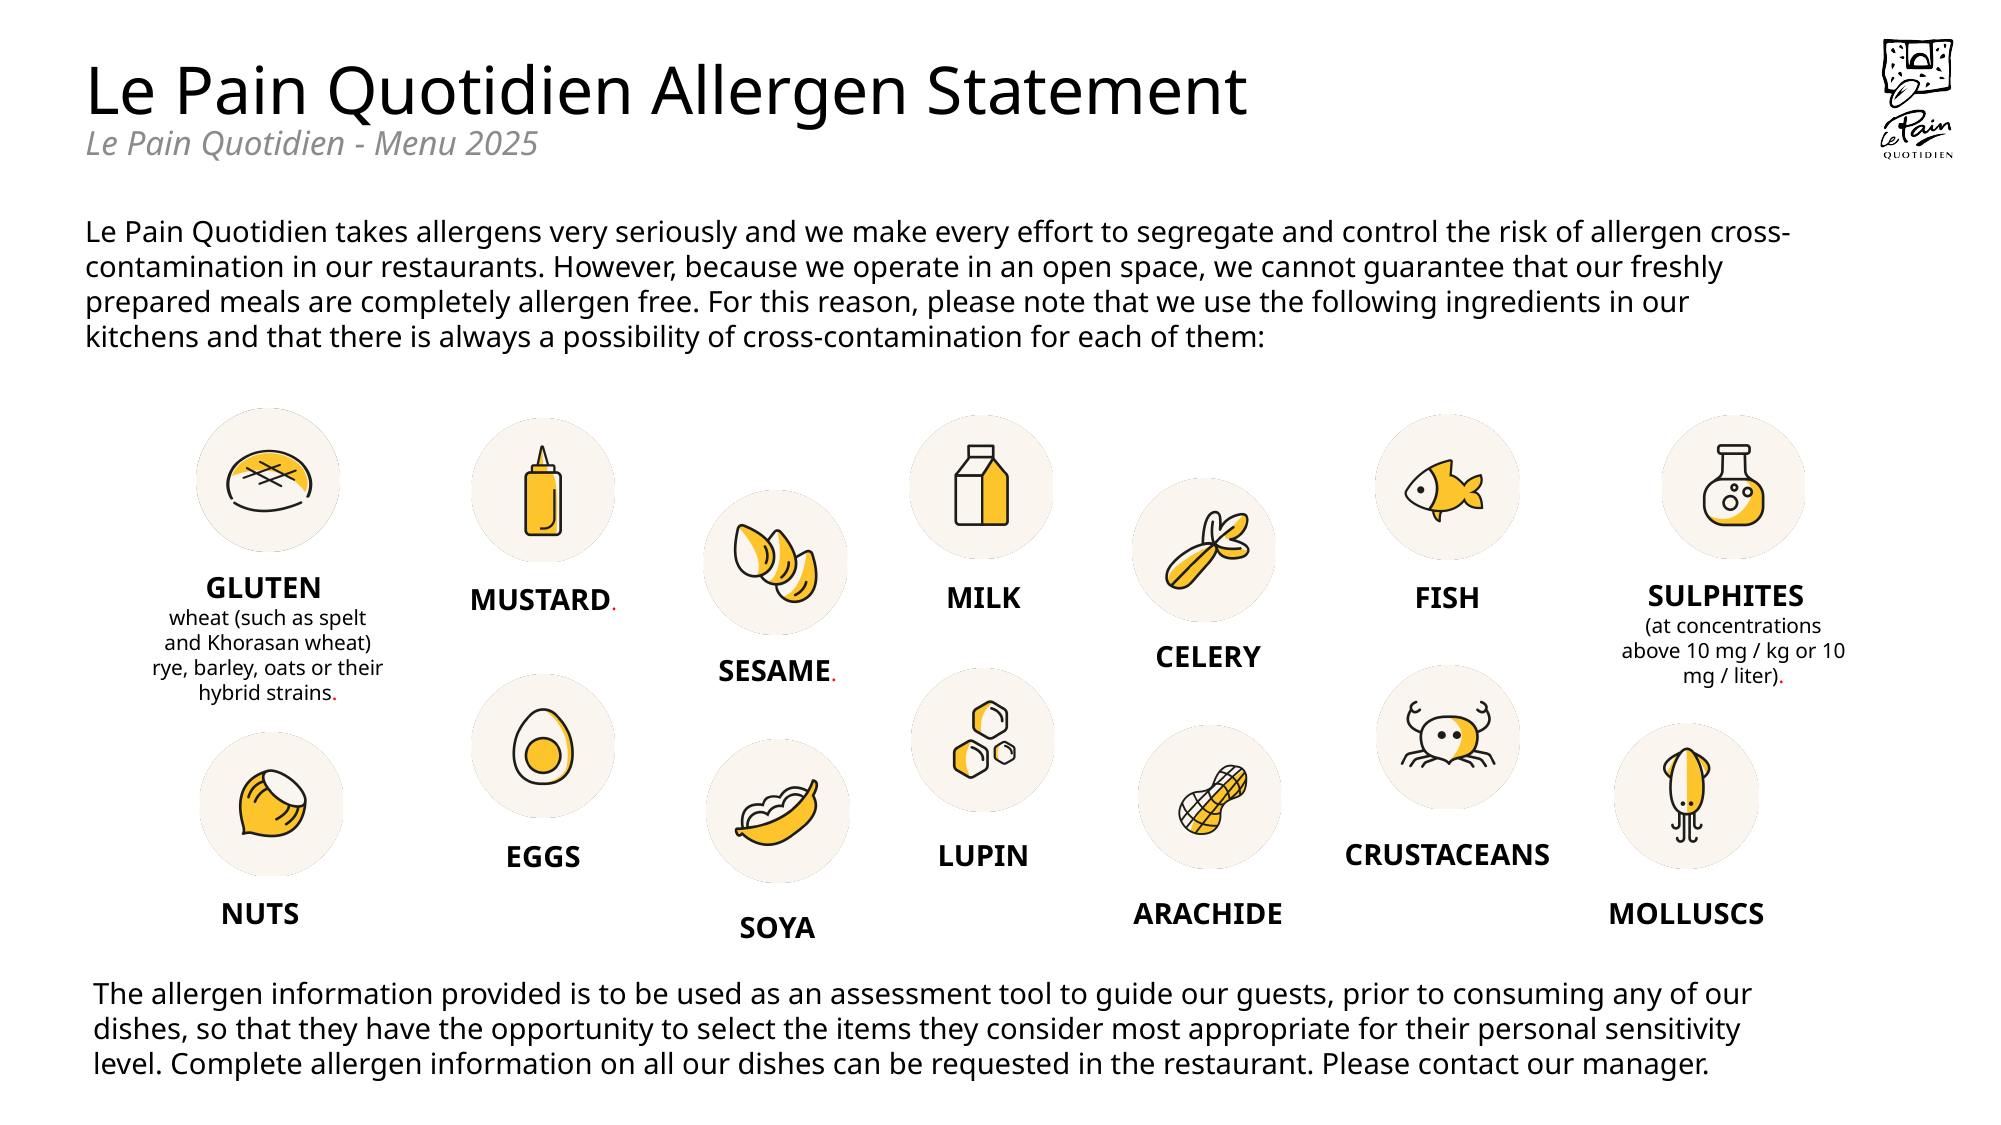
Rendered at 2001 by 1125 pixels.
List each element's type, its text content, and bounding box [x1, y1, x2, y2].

picture [1376, 665, 1520, 809]
picture [911, 668, 1055, 812]
text_box SULPHITES (at concentrations above 10 mg / kg or 10 mg / liter). [1601, 569, 1865, 695]
picture [199, 732, 343, 876]
text_box The allergen information provided is to be used as an assessment tool to guide our guests, prior to consuming any of our dishes, so that they have the opportunity to select the items they consider most appropriate for their personal sensitivity level. Complete allergen information on all our dishes can be requested in the restaurant. Please contact our manager. [78, 967, 1817, 1088]
picture [1849, 29, 1987, 168]
text_box ARACHIDE [1076, 888, 1340, 939]
picture [1132, 478, 1276, 622]
picture [909, 415, 1053, 559]
text_box MILK [852, 572, 1116, 622]
text_box GLUTEN wheat (such as spelt and Khorasan wheat) rye, barley, oats or their hybrid strains. [136, 562, 400, 713]
text_box Le Pain Quotidien takes allergens very seriously and we make every effort to segregate and control the risk of allergen cross-contamination in our restaurants. However, because we operate in an open space, we cannot guarantee that our freshly prepared meals are completely allergen free. For this reason, please note that we use the following ingredients in our kitchens and that there is always a possibility of cross-contamination for each of them: [70, 205, 1824, 361]
picture [471, 418, 615, 562]
picture [1138, 725, 1282, 869]
text_box EGGS [411, 831, 675, 881]
title Le Pain Quotidien Allergen Statement [70, 50, 1857, 137]
picture [196, 408, 340, 552]
text_box MOLLUSCS [1554, 888, 1818, 939]
text_box SOYA [645, 902, 909, 952]
text_box LUPIN [852, 829, 1116, 880]
text_box FISH [1315, 572, 1579, 622]
text_box CELERY [1076, 631, 1340, 681]
picture [706, 739, 850, 883]
picture [1661, 415, 1805, 559]
picture [471, 674, 615, 818]
text_box SESAME. [645, 644, 909, 695]
list Le Pain Quotidien - Menu 2025 [70, 137, 1067, 179]
picture [1614, 723, 1759, 869]
text_box NUTS [115, 888, 405, 939]
picture [1374, 414, 1520, 560]
picture [703, 490, 848, 635]
text_box CRUSTACEANS [1315, 829, 1579, 879]
text_box MUSTARD. [411, 573, 675, 624]
